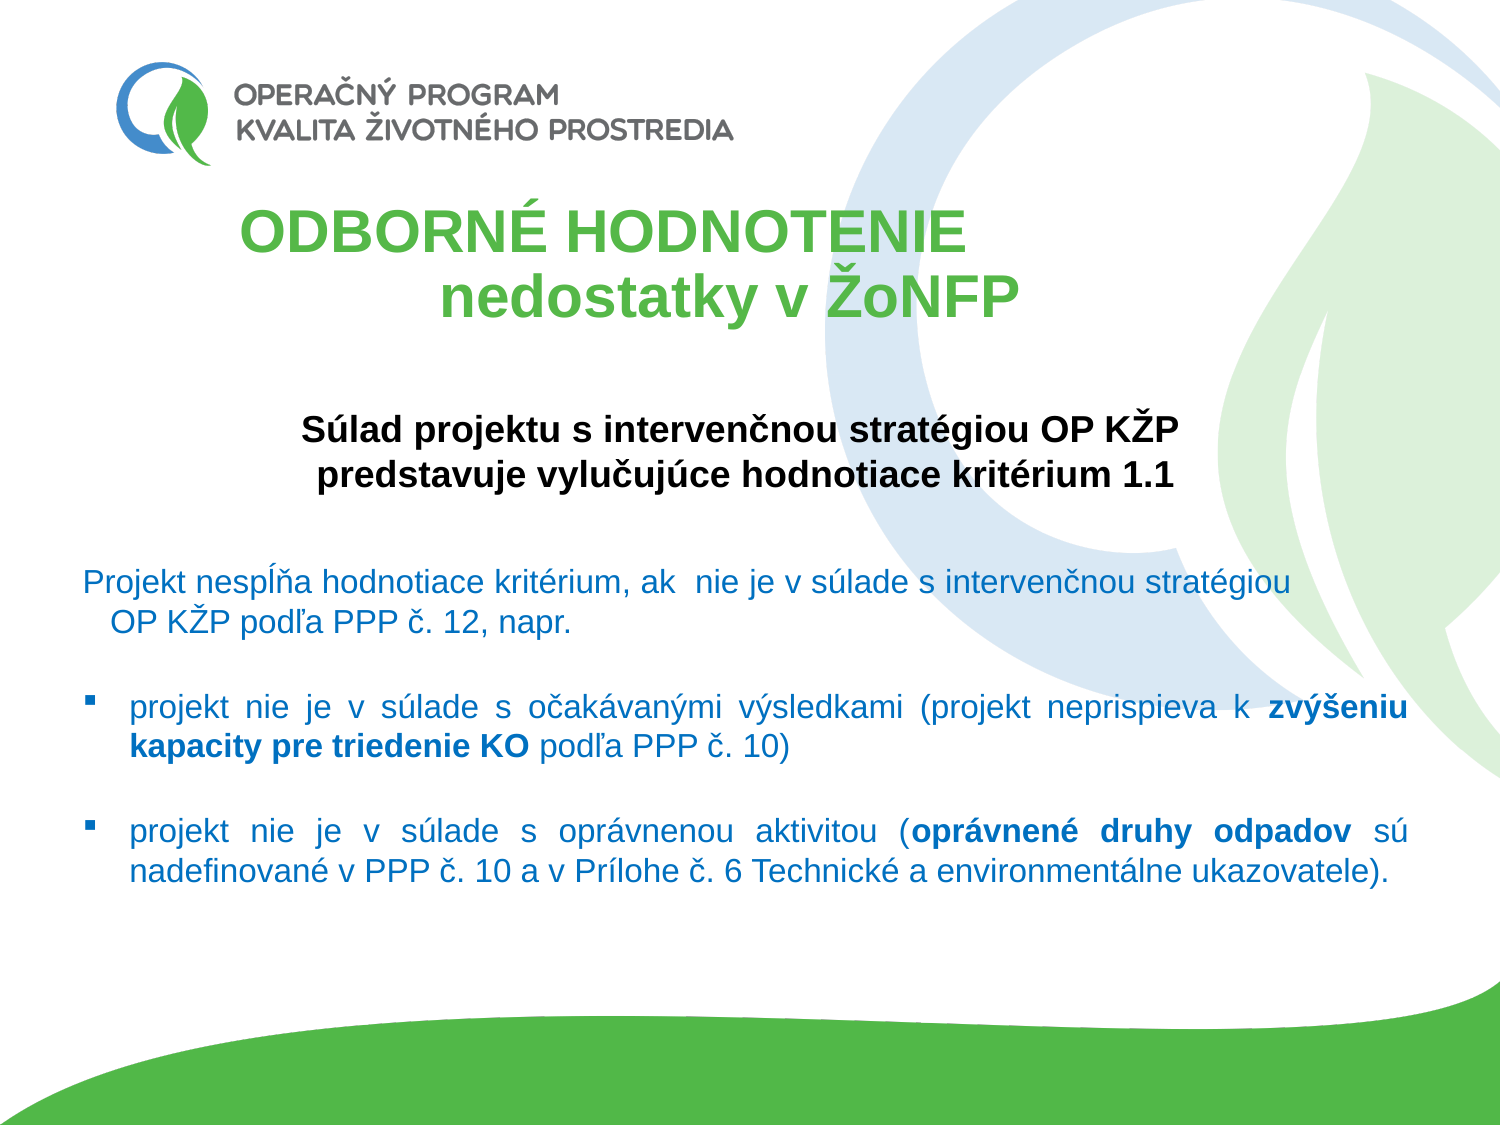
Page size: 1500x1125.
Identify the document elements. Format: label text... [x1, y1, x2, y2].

picture [0, 0, 1500, 1125]
title ODBORNÉ HODNOTENIE nedostatky v ŽoNFP [67, 175, 1409, 357]
text_box Súlad projektu s intervenčnou stratégiou OP KŽP predstavuje vylučujúce hodnotiace kritérium 1.1 Projekt nespĺňa hodnotiace kritérium, ak nie je v súlade s intervenčnou stratégiou OP KŽP podľa PPP č. 12, napr. projekt nie je v súlade s očakávanými výsledkami (projekt neprispieva k zvýšeniu kapacity pre triedenie KO podľa PPP č. 10) projekt nie je v súlade s oprávnenou aktivitou (oprávnené druhy odpadov sú nadefinované v PPP č. 10 a v Prílohe č. 6 Technické a environmentálne ukazovatele). [67, 397, 1424, 950]
